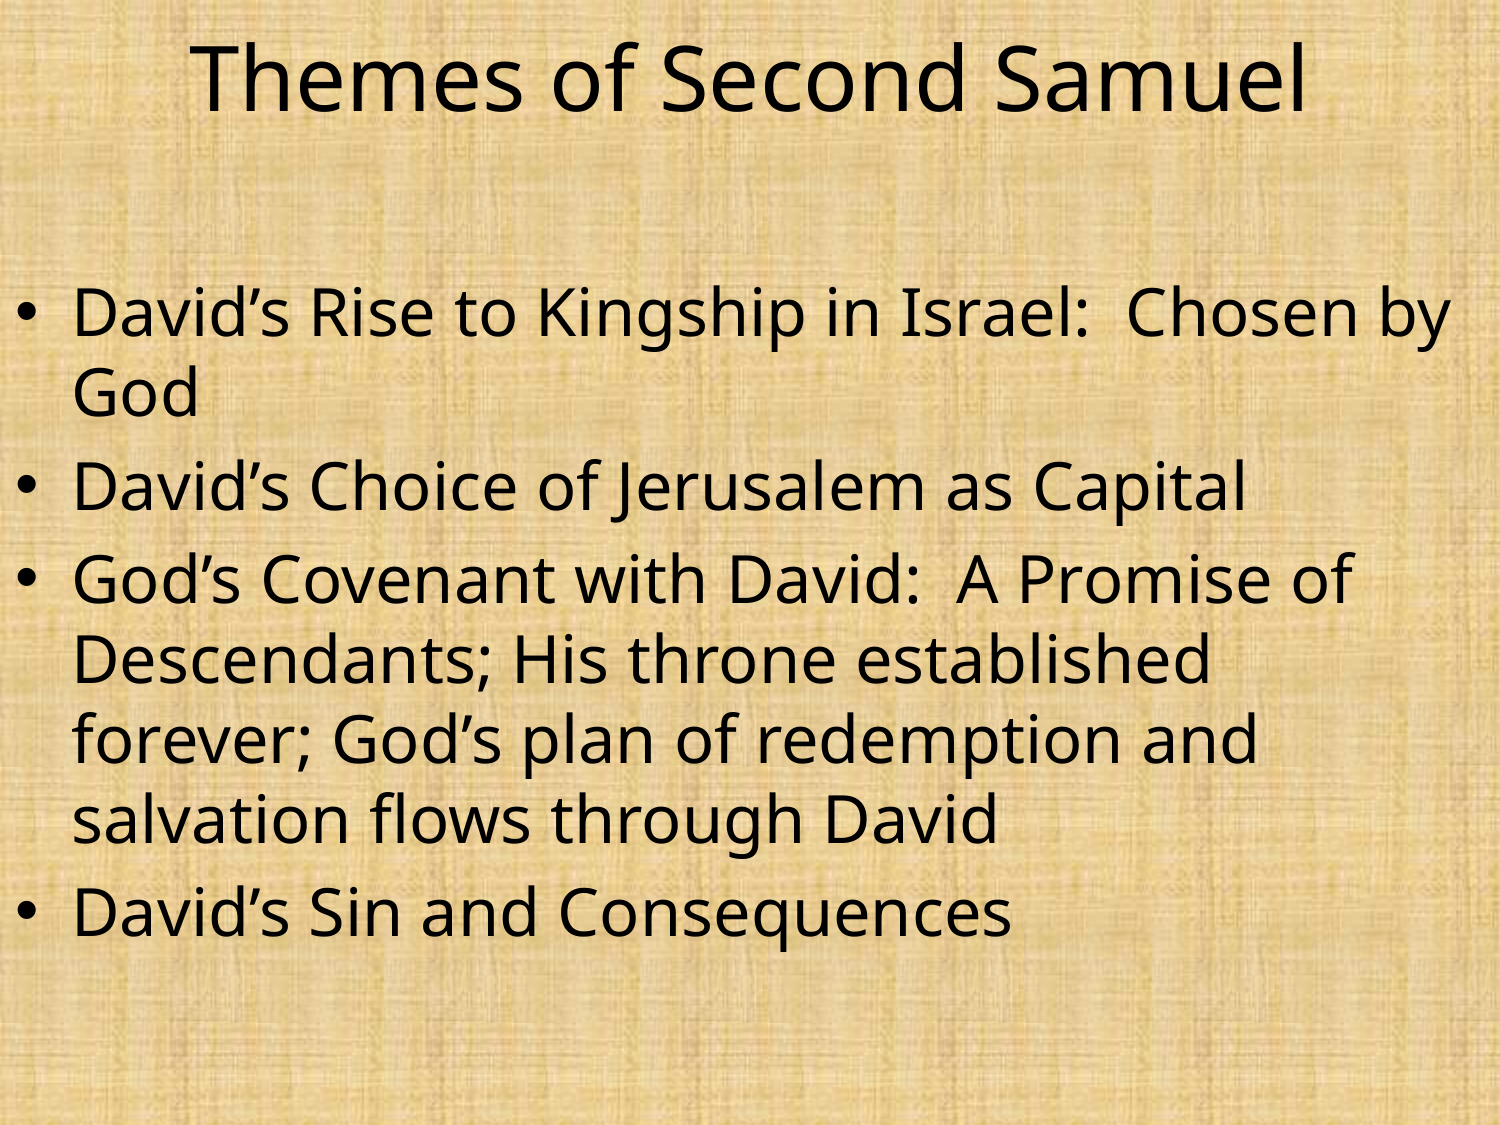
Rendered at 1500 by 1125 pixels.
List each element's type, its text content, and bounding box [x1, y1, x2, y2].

title Themes of Second Samuel [75, 12, 1425, 138]
picture [0, 0, 1500, 1125]
list David’s Rise to Kingship in Israel: Chosen by God David’s Choice of Jerusalem as Capital God’s Covenant with David: A Promise of Descendants; His throne established forever; God’s plan of redemption and salvation flows through David David’s Sin and Consequences [0, 262, 1488, 1113]
